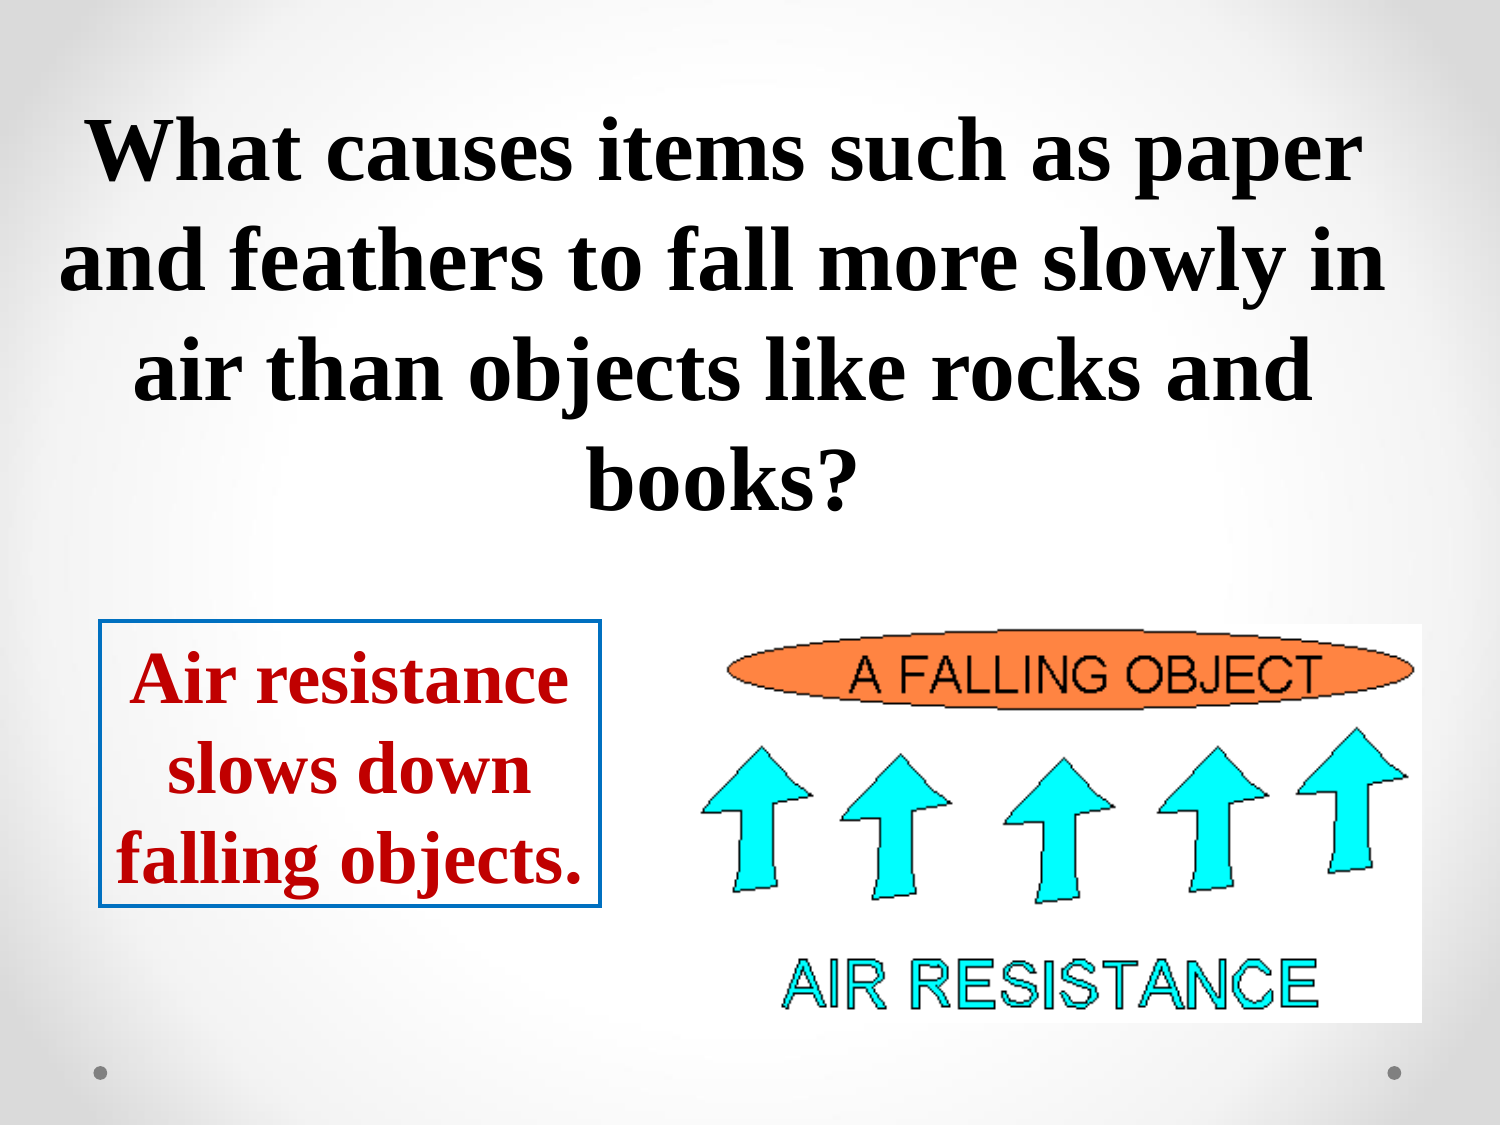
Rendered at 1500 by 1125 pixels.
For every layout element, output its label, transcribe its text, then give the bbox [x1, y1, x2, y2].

text_box What causes items such as paper and feathers to fall more slowly in air than objects like rocks and books? [22, 81, 1425, 537]
text_box Air resistance slows down falling objects. [99, 621, 600, 907]
picture [0, 0, 1500, 1125]
